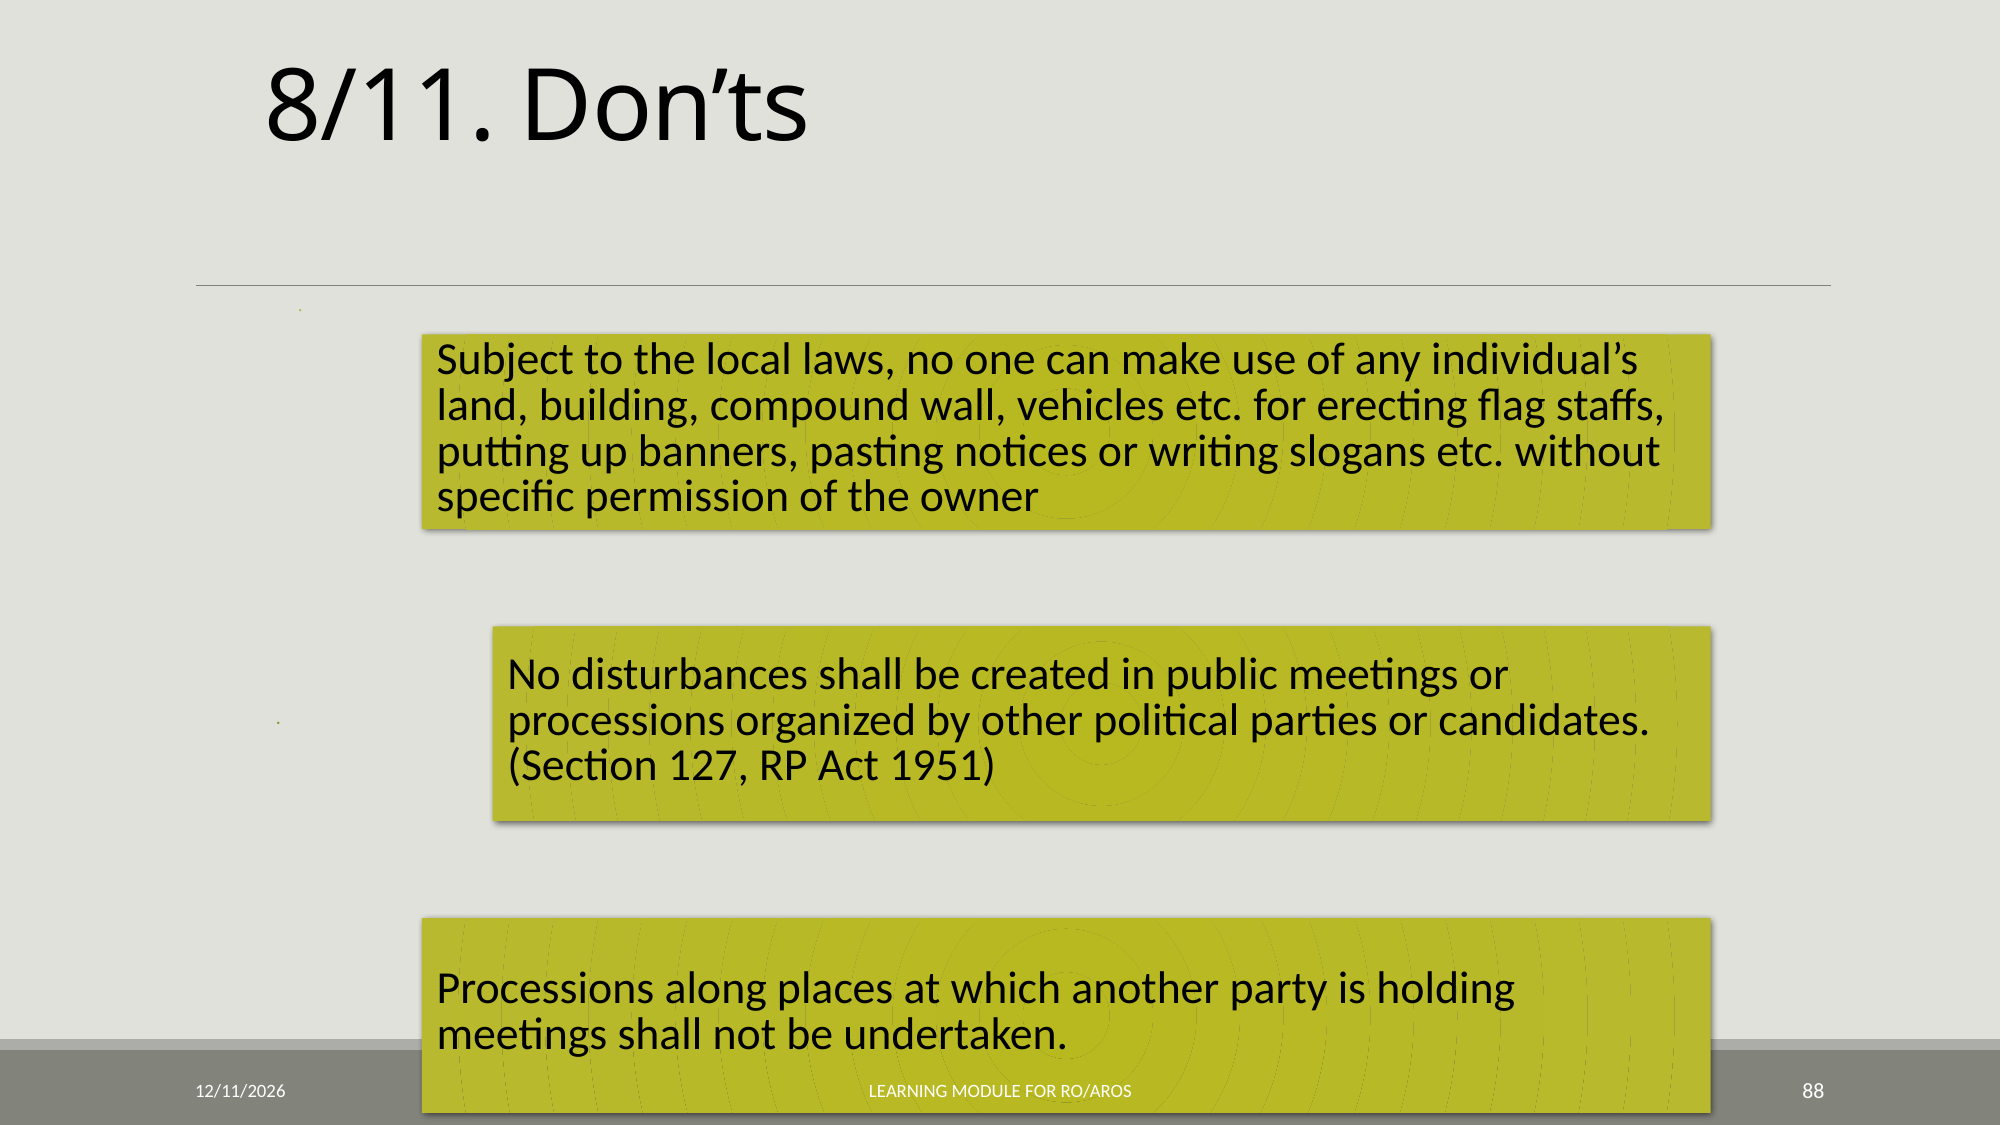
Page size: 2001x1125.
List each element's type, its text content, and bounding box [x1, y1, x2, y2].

slide_number 88 [1720, 1059, 1840, 1120]
title 8/11. Don’ts [249, 0, 1767, 169]
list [272, 151, 1712, 1125]
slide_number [180, 1059, 270, 1120]
